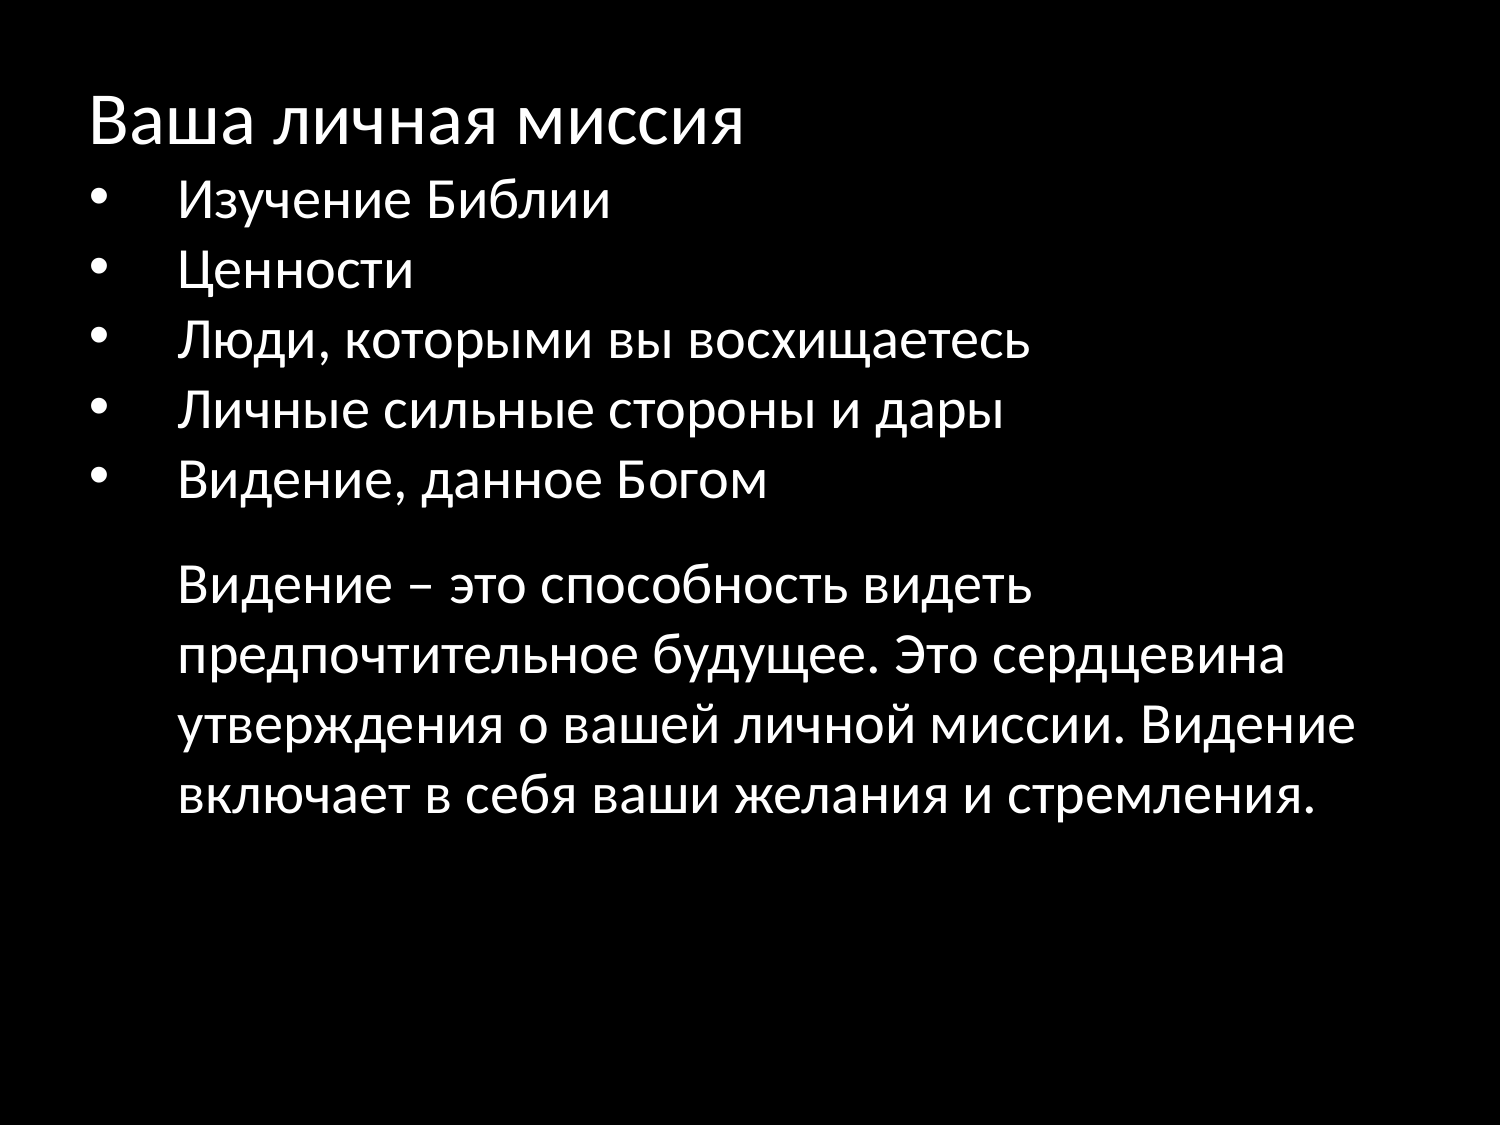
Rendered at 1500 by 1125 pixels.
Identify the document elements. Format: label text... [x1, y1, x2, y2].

text_box Ваша личная миссия Изучение Библии Ценности Люди, которыми вы восхищаетесь Личные сильные стороны и дары Видение, данное Богом [74, 62, 1462, 658]
text_box Видение – это способность видеть предпочтительное будущее. Это сердцевина утверждения о вашей личной миссии. Видение включает в себя ваши желания и стремления. [163, 537, 1426, 833]
